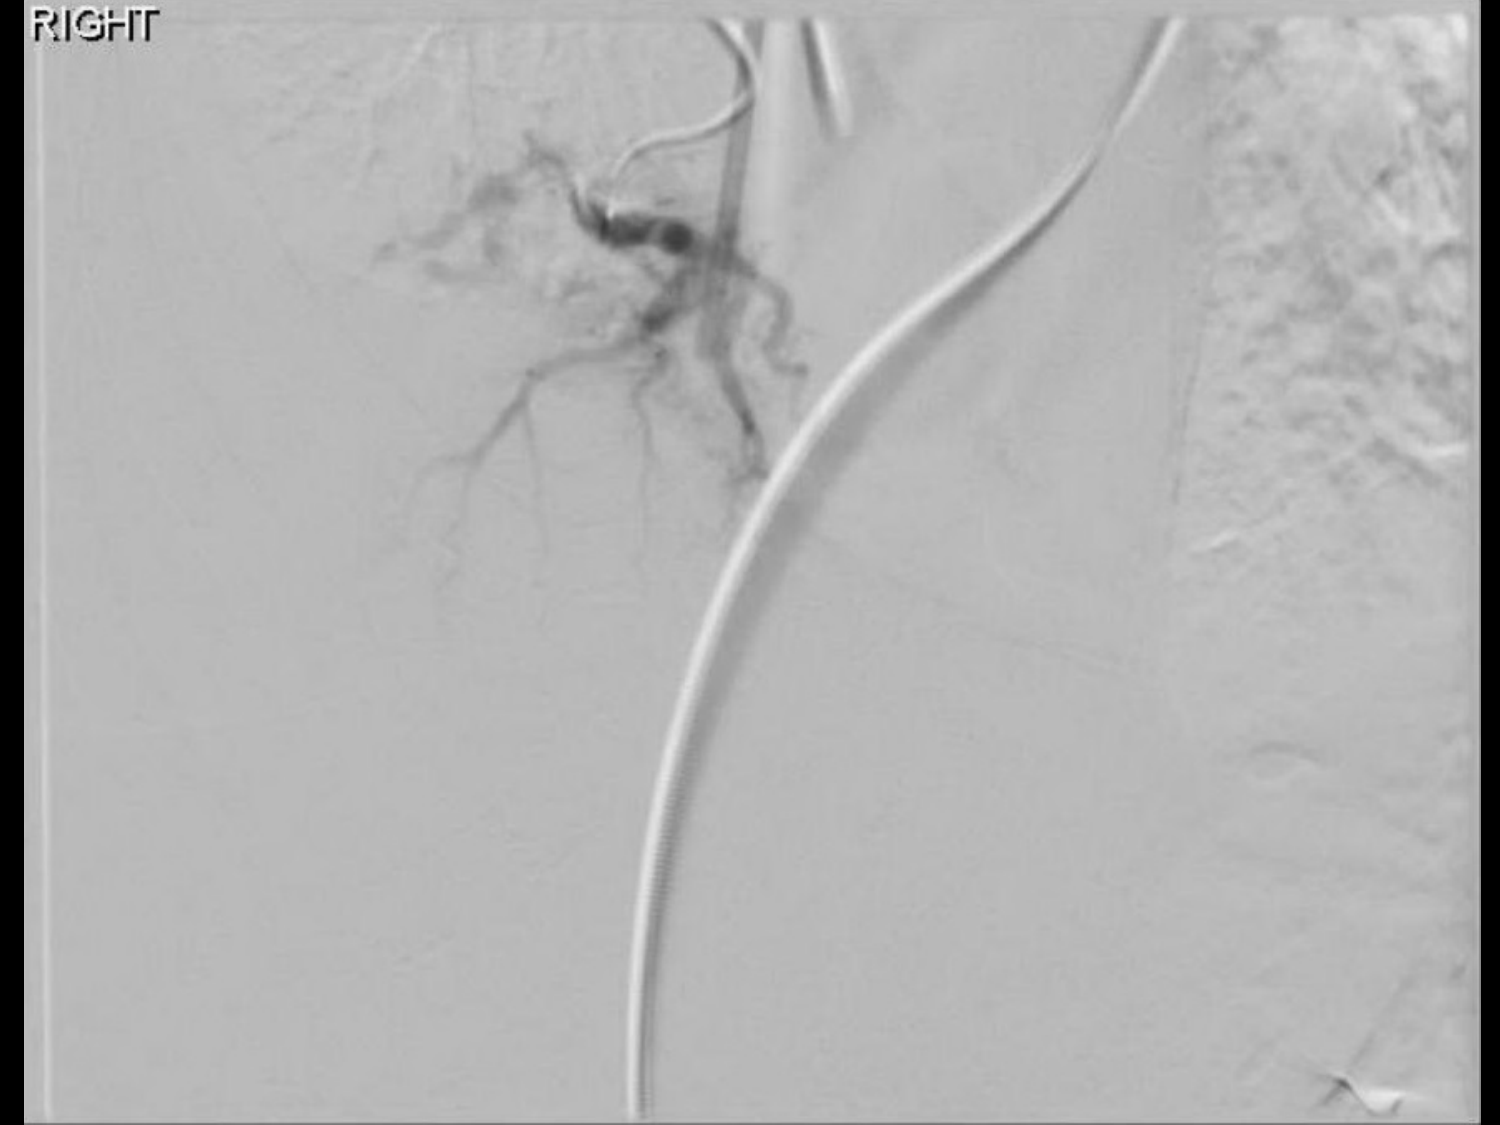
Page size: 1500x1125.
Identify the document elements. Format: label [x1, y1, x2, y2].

list [24, 0, 1481, 1125]
